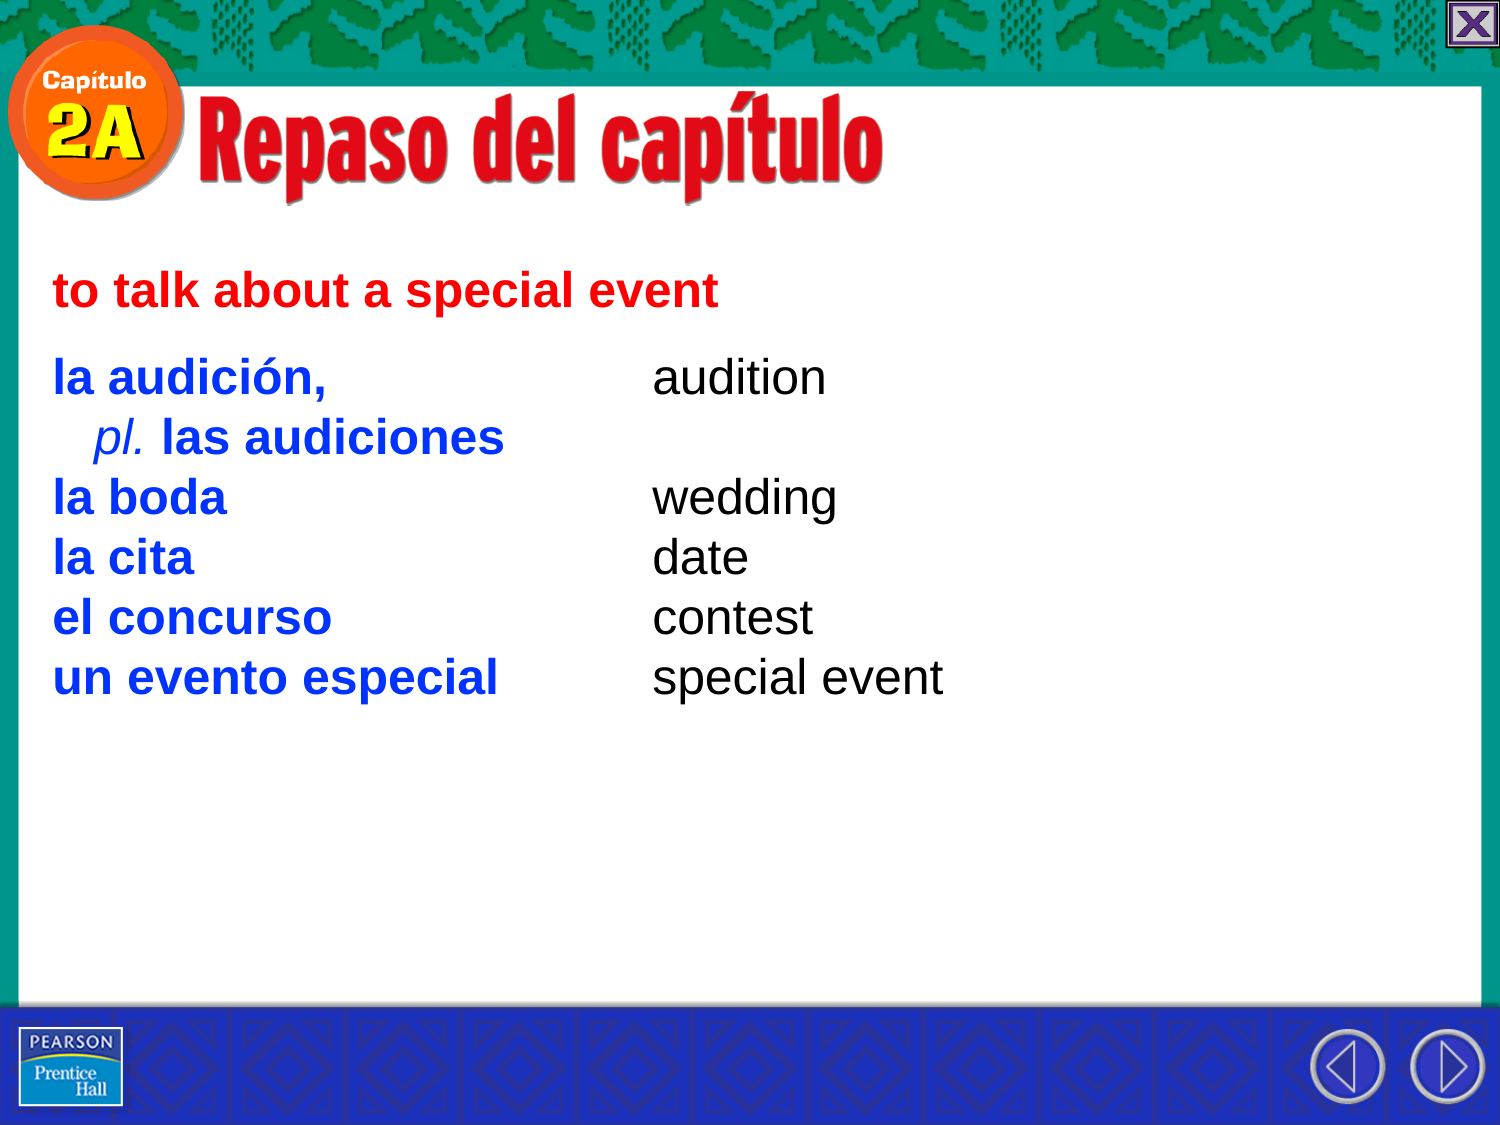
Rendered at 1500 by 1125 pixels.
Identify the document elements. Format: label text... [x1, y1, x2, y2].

text_box to talk about a special event [37, 249, 735, 325]
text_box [0, 0, 1500, 201]
text_box audition wedding date contest special event [637, 337, 1500, 713]
picture [0, 201, 1500, 1125]
text_box la audición, pl. las audiciones la boda la cita el concurso un evento especial [37, 337, 637, 713]
